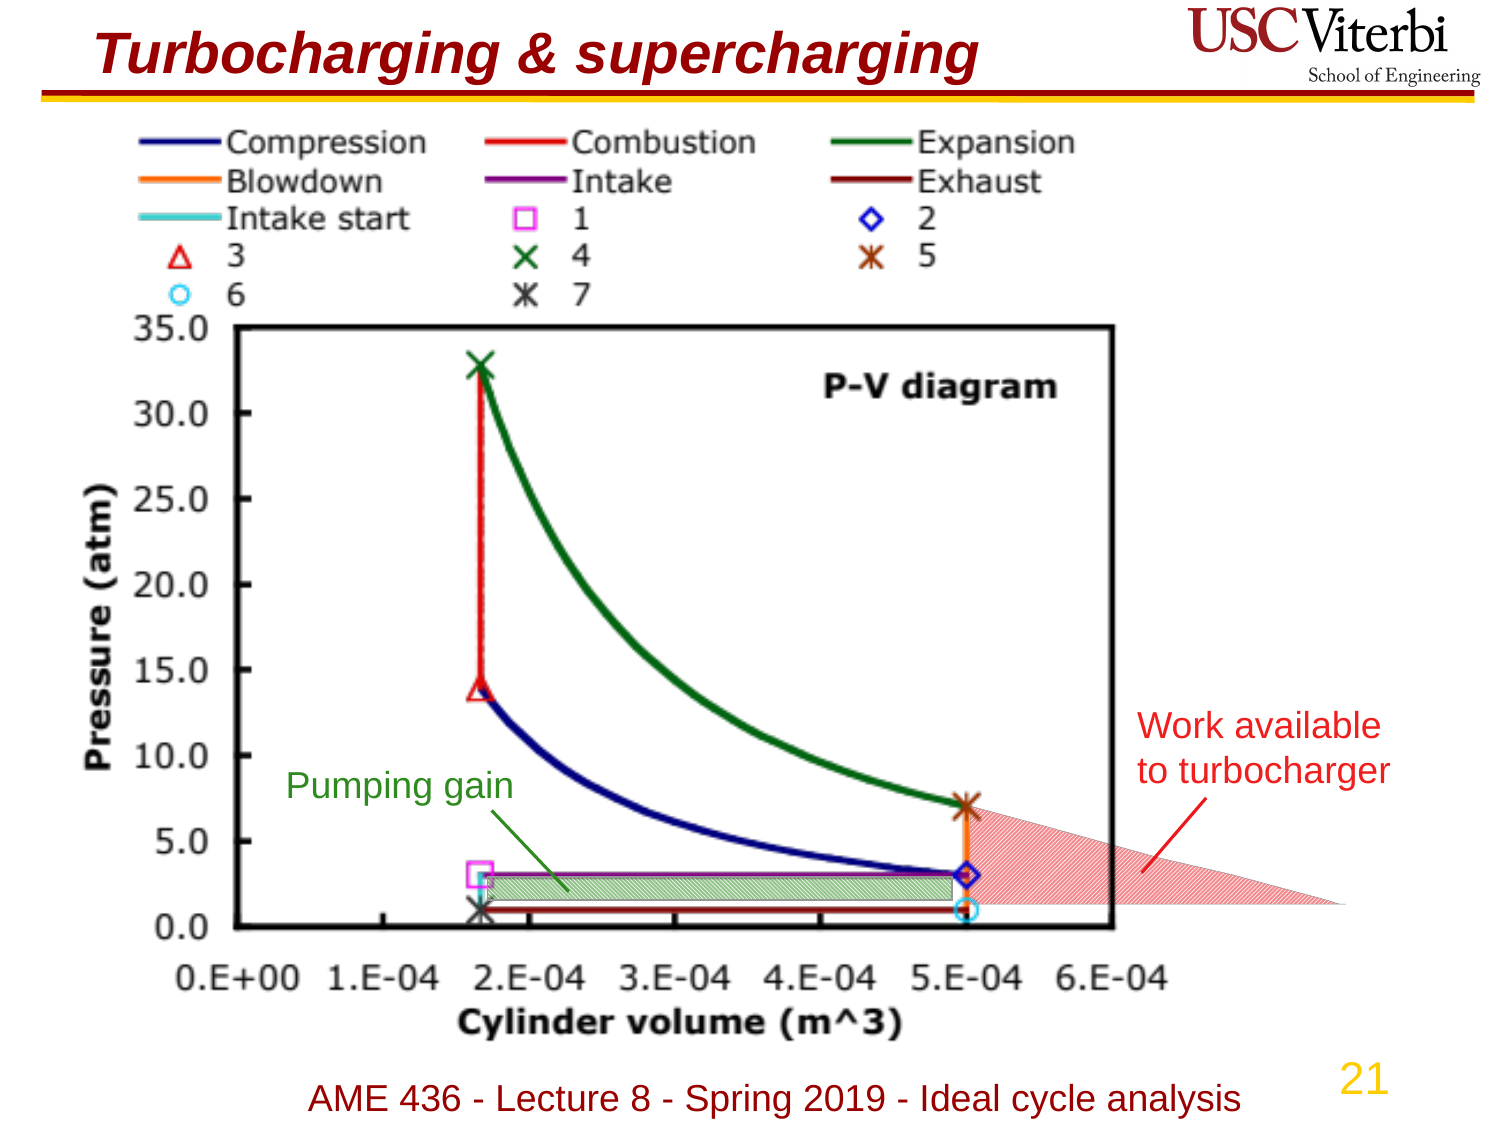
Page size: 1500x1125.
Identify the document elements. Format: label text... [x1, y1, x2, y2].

picture [1182, 3, 1482, 90]
title Turbocharging & supercharging [77, 24, 1463, 88]
text_box Work available to turbocharger [1194, 693, 1437, 799]
text_box [1194, 865, 1346, 905]
footer AME 436 - Lecture 8 - Spring 2019 - Ideal cycle analysis [137, 1066, 1413, 1125]
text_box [49, 66, 1190, 1079]
